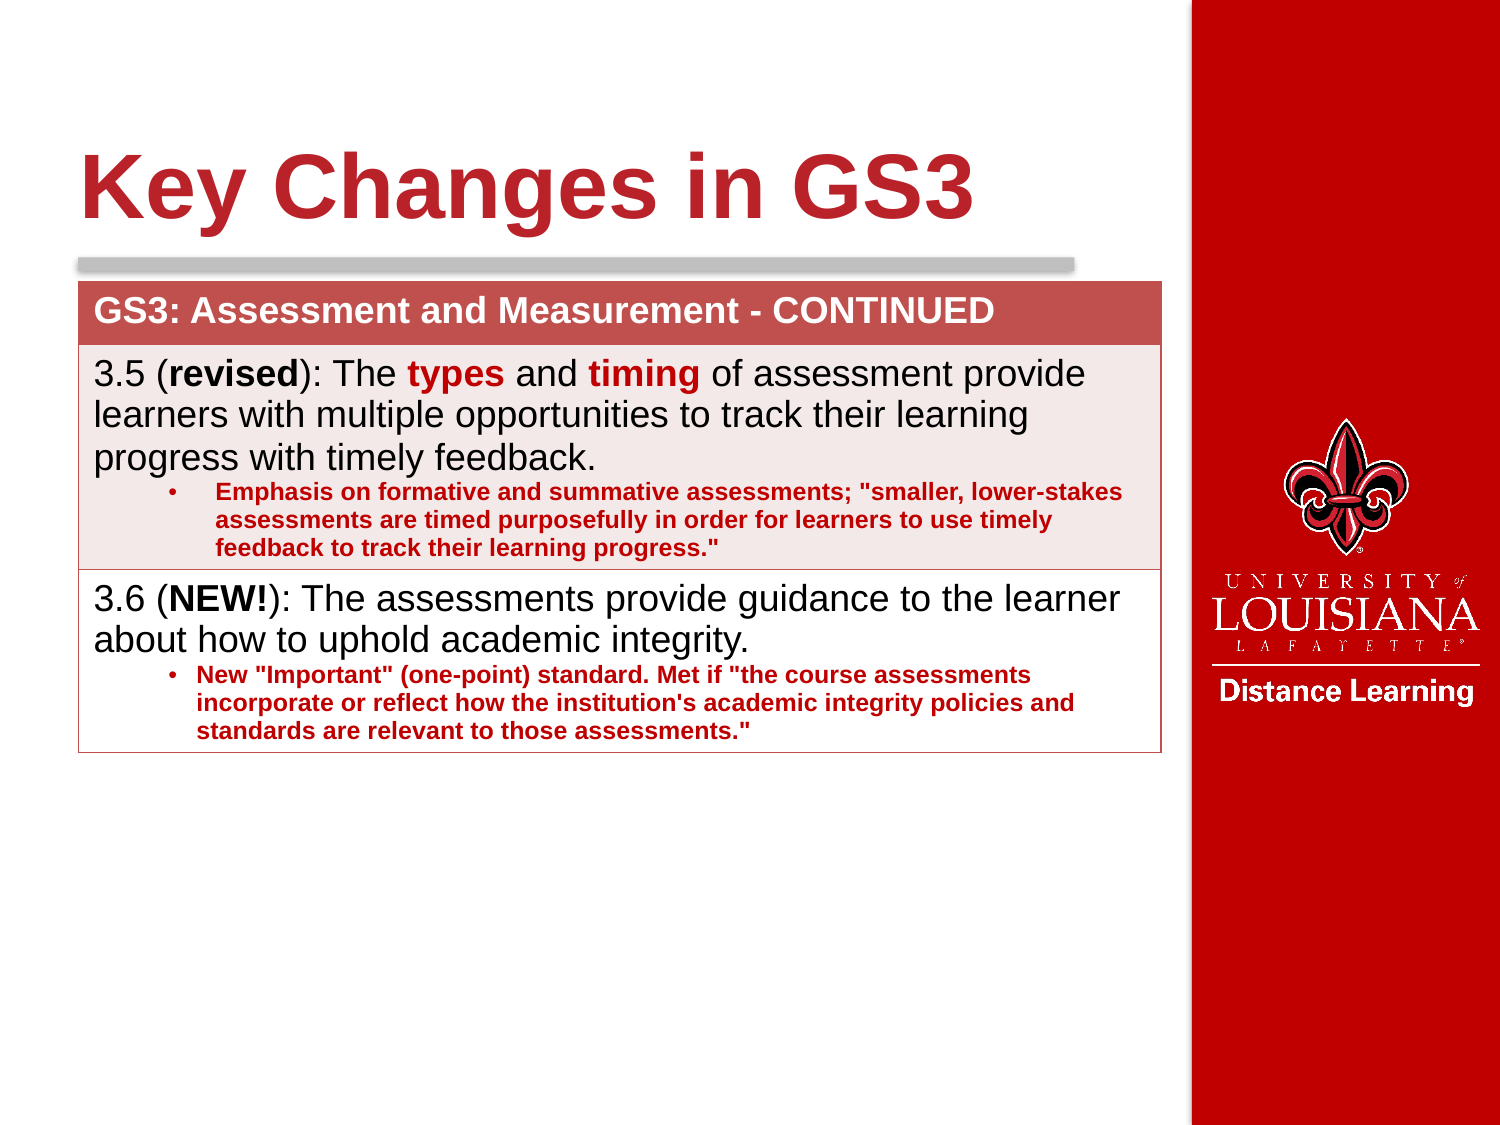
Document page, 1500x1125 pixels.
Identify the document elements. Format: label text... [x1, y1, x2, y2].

table_cell 3.6 (NEW!): The assessments provide guidance to the learner about how to uphold academic integrity. New "Important" (one-point) standard. Met if "the course assessments incorporate or reflect how the institution's academic integrity policies and standards are relevant to those assessments." [79, 570, 1160, 752]
title Key Changes in GS3 [64, 105, 1064, 258]
text_box [77, 257, 1075, 272]
text_box [1191, 0, 1500, 1125]
table_cell 3.5 (revised): The types and timing of assessment provide learners with multiple opportunities to track their learning progress with timely feedback. Emphasis on formative and summative assessments; "smaller, lower-stakes assessments are timed purposefully in order for learners to use timely feedback to track their learning progress." [79, 345, 1160, 569]
table_header GS3: Assessment and Measurement - CONTINUED [79, 283, 1160, 344]
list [1212, 418, 1480, 707]
